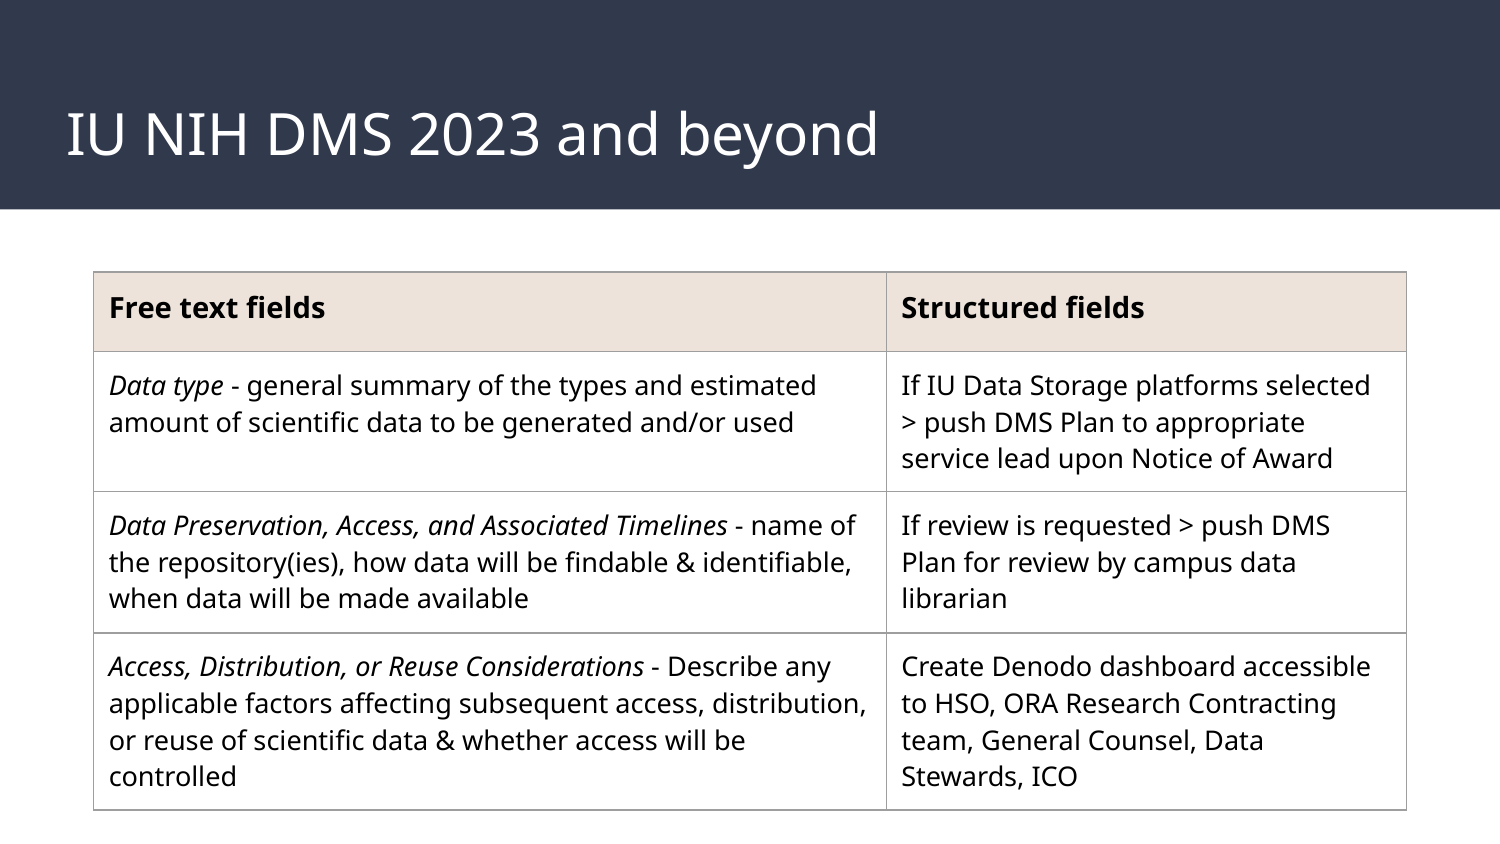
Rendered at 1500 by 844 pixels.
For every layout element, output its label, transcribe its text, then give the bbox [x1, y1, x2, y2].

title IU NIH DMS 2023 and beyond [51, 82, 1449, 185]
table_cell If review is requested > push DMS Plan for review by campus data librarian [887, 492, 1406, 632]
table_header Structured fields [887, 273, 1406, 351]
table_header Free text fields [94, 273, 886, 351]
table_cell Create Denodo dashboard accessible to HSO, ORA Research Contracting team, General Counsel, Data Stewards, ICO [887, 634, 1406, 809]
table_cell Access, Distribution, or Reuse Considerations - Describe any applicable factors affecting subsequent access, distribution, or reuse of scientific data & whether access will be controlled [94, 634, 886, 809]
table_cell If IU Data Storage platforms selected > push DMS Plan to appropriate service lead upon Notice of Award [887, 352, 1406, 491]
table_cell Data Preservation, Access, and Associated Timelines - name of the repository(ies), how data will be findable & identifiable, when data will be made available [94, 492, 886, 632]
table_cell Data type - general summary of the types and estimated amount of scientific data to be generated and/or used [94, 352, 886, 491]
